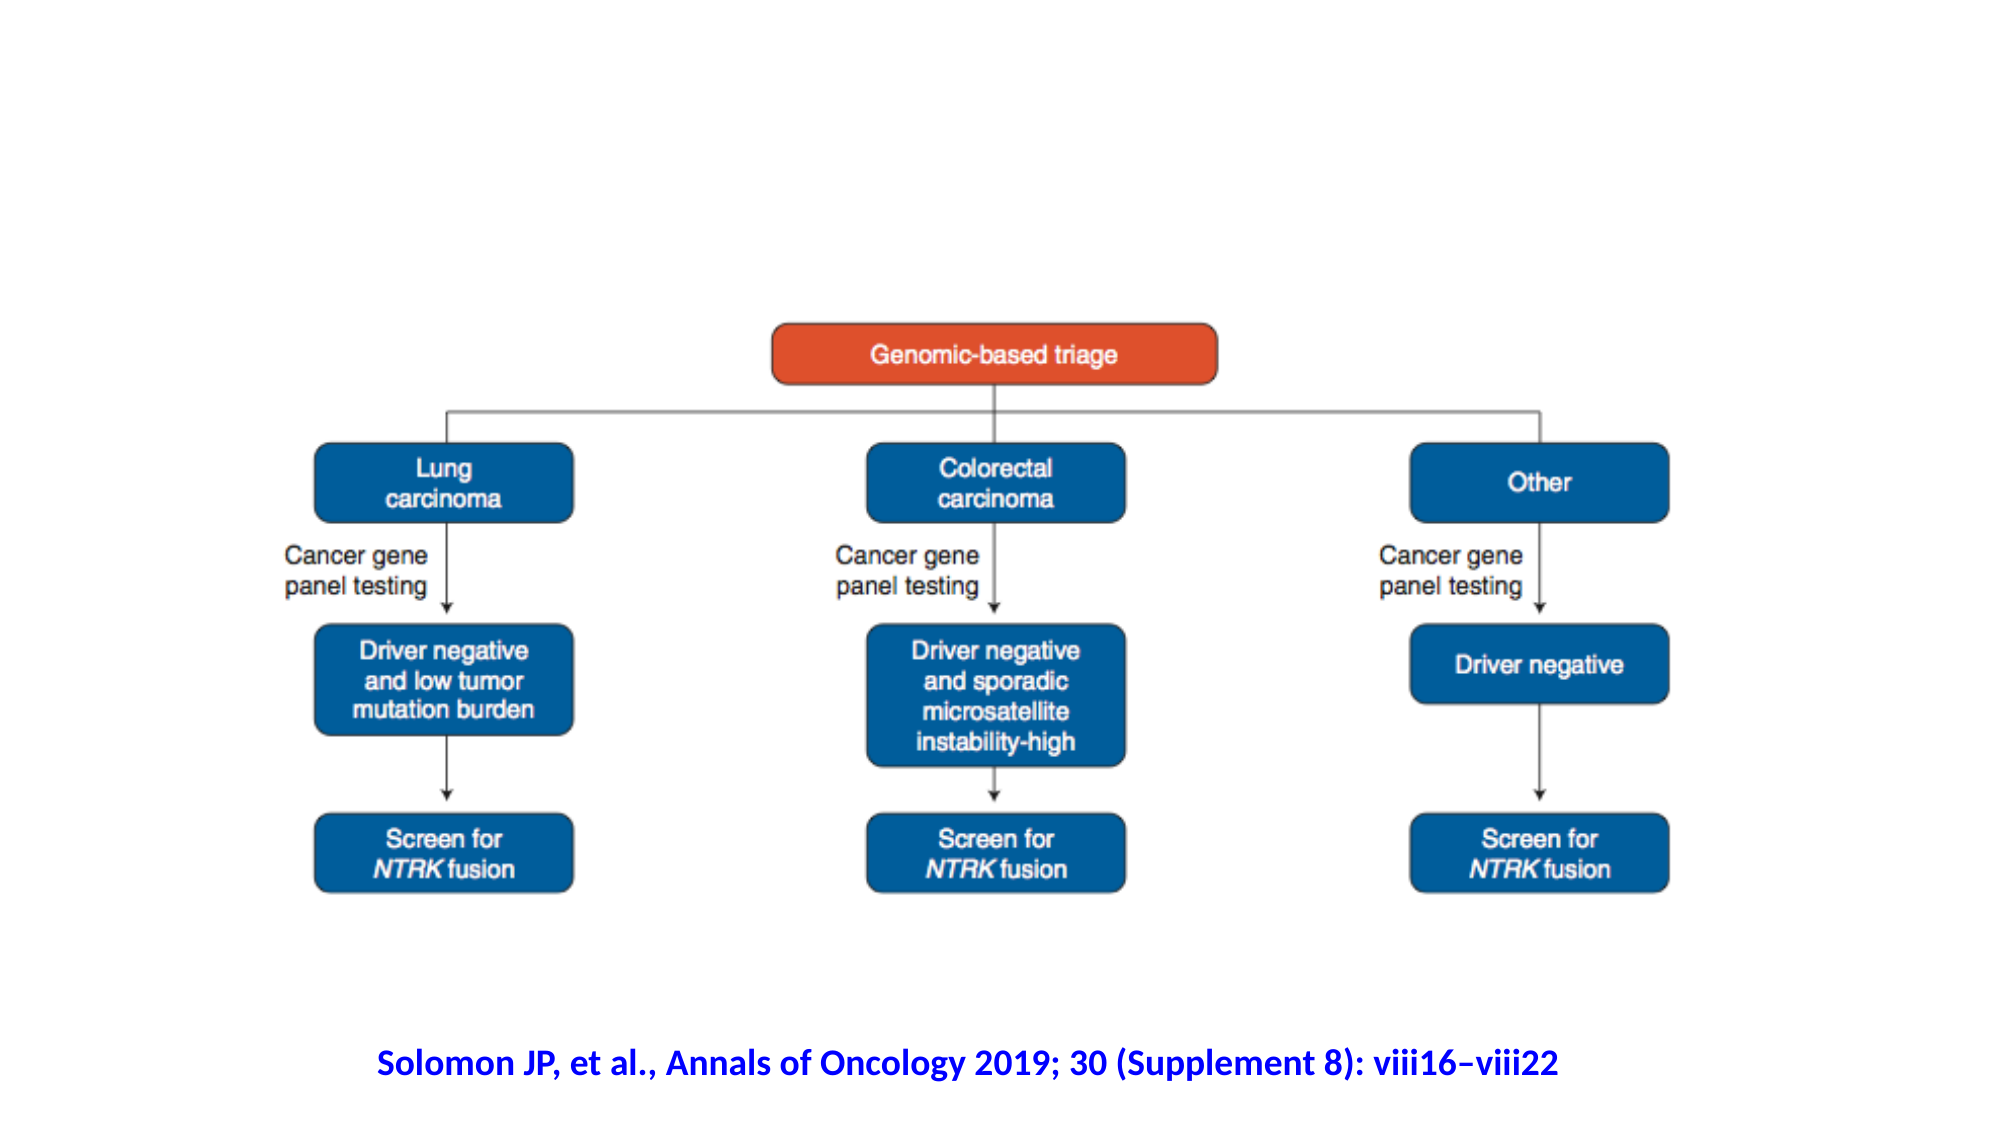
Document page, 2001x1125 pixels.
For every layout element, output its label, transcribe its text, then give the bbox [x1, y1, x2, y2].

text_box Solomon JP, et al., Annals of Oncology 2019; 30 (Supplement 8): viii16–viii22 [362, 1030, 1584, 1125]
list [260, 196, 1731, 1005]
